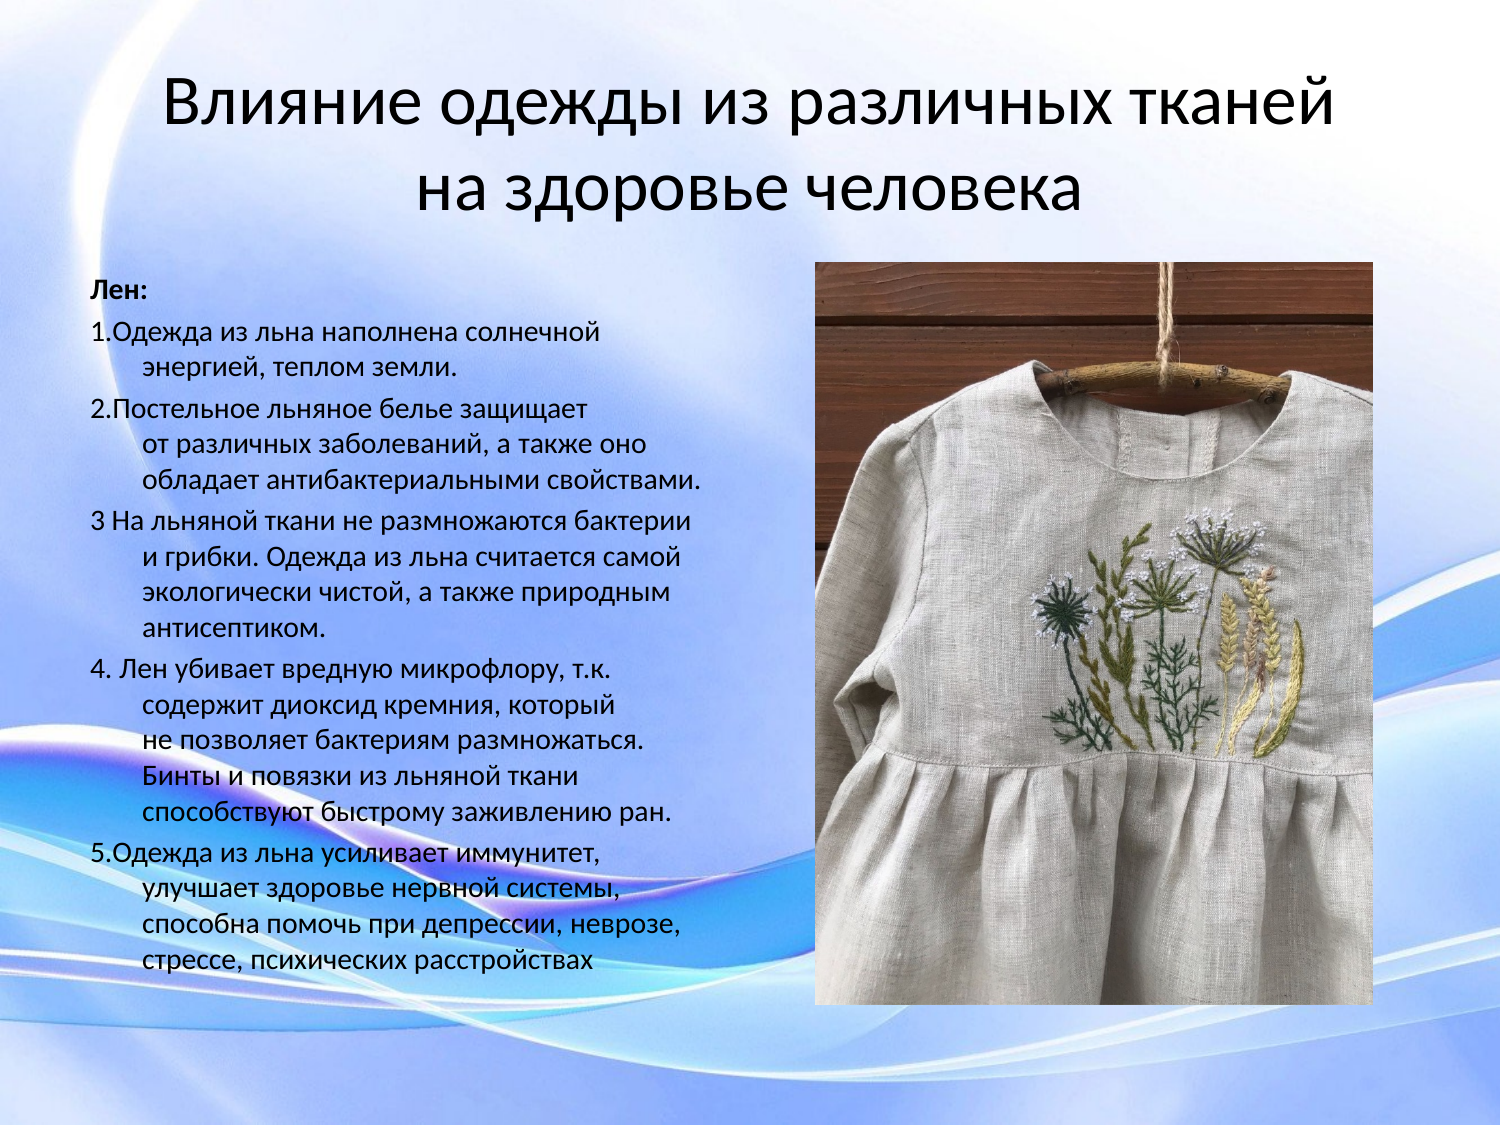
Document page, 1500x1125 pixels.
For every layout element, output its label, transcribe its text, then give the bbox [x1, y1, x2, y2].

picture [0, 0, 1500, 1125]
list Лен: 1.Одежда из льна наполнена солнечной энергией, теплом земли. 2.Постельное льняное белье защищает от различных заболеваний, а также оно обладает антибактериальными свойствами. 3 На льняной ткани не размножаются бактерии и грибки. Одежда из льна считается самой экологически чистой, а также природным антисептиком. 4. Лен убивает вредную микрофлору, т.к. содержит диоксид кремния, который не позволяет бактериям размножаться. Бинты и повязки из льняной ткани способствуют быстрому заживлению ран. 5.Одежда из льна усиливает иммунитет, улучшает здоровье нервной системы, способна помочь при депрессии, неврозе, стрессе, психических расстройствах [75, 262, 738, 1005]
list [815, 262, 1373, 1006]
title Влияние одежды из различных тканей на здоровье человека [75, 45, 1425, 233]
